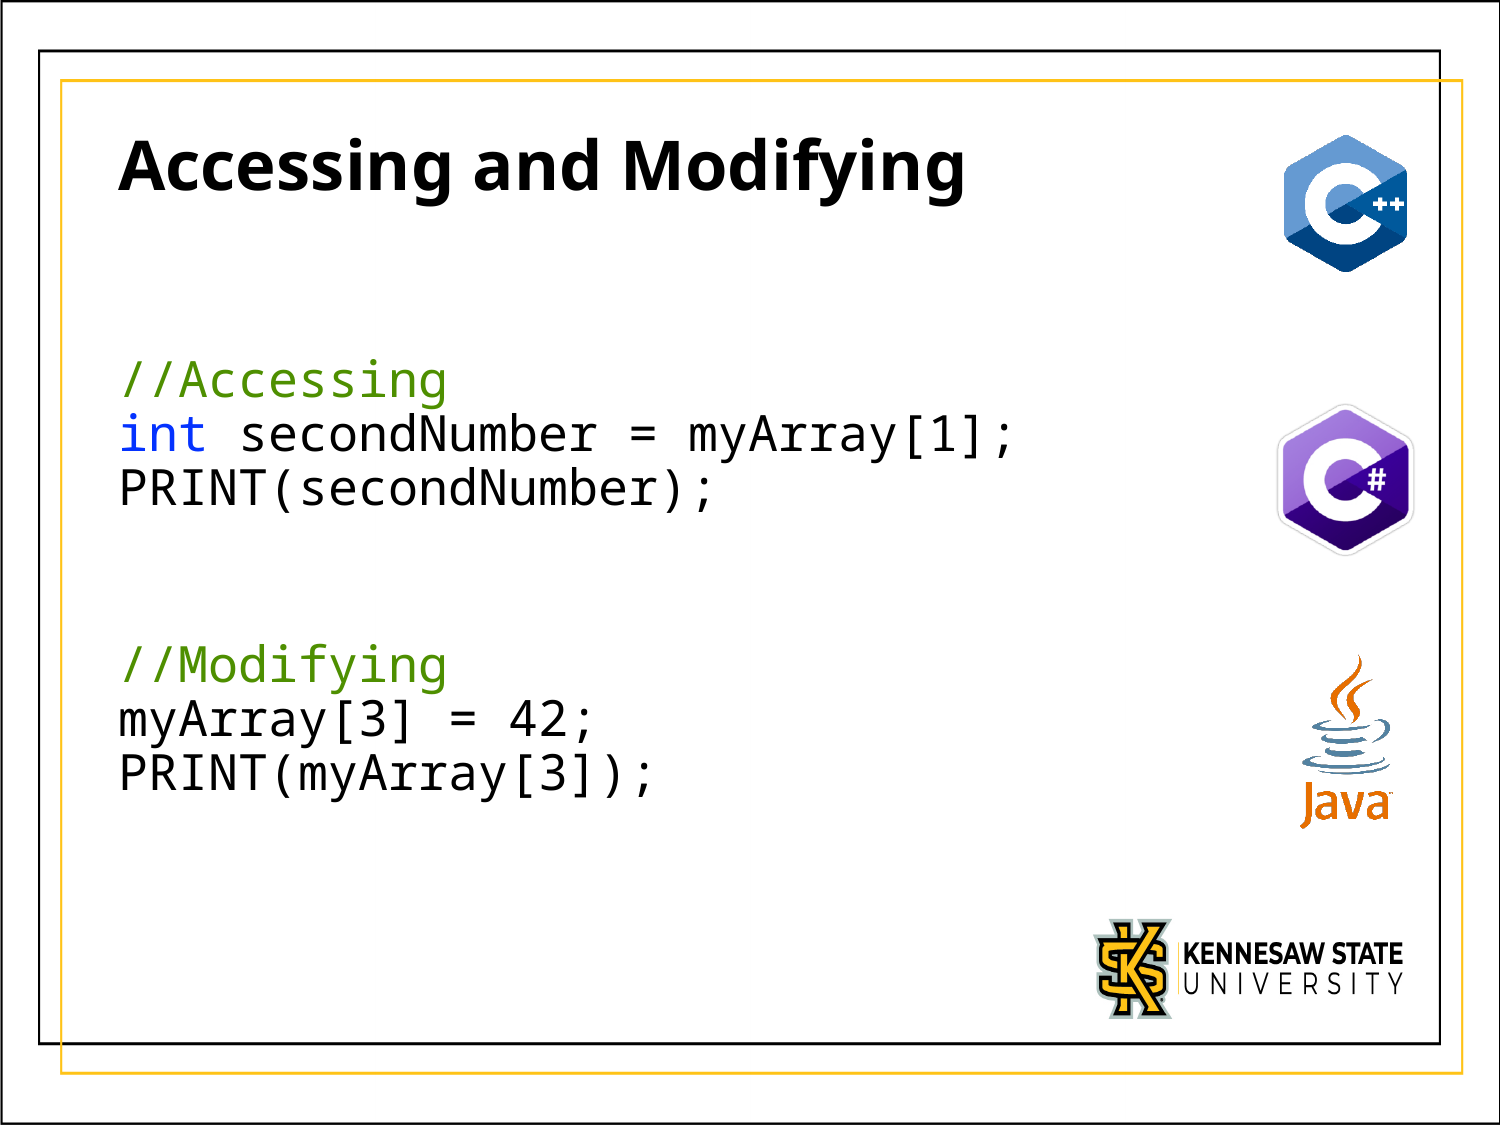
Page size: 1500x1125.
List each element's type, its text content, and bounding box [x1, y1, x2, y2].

title Accessing and Modifying [103, 59, 1397, 278]
list //Accessing int secondNumber = myArray[1]; PRINT(secondNumber); //Modifying myArray[3] = 42; PRINT(myArray[3]); [103, 299, 1397, 1014]
picture [0, 0, 1500, 1125]
